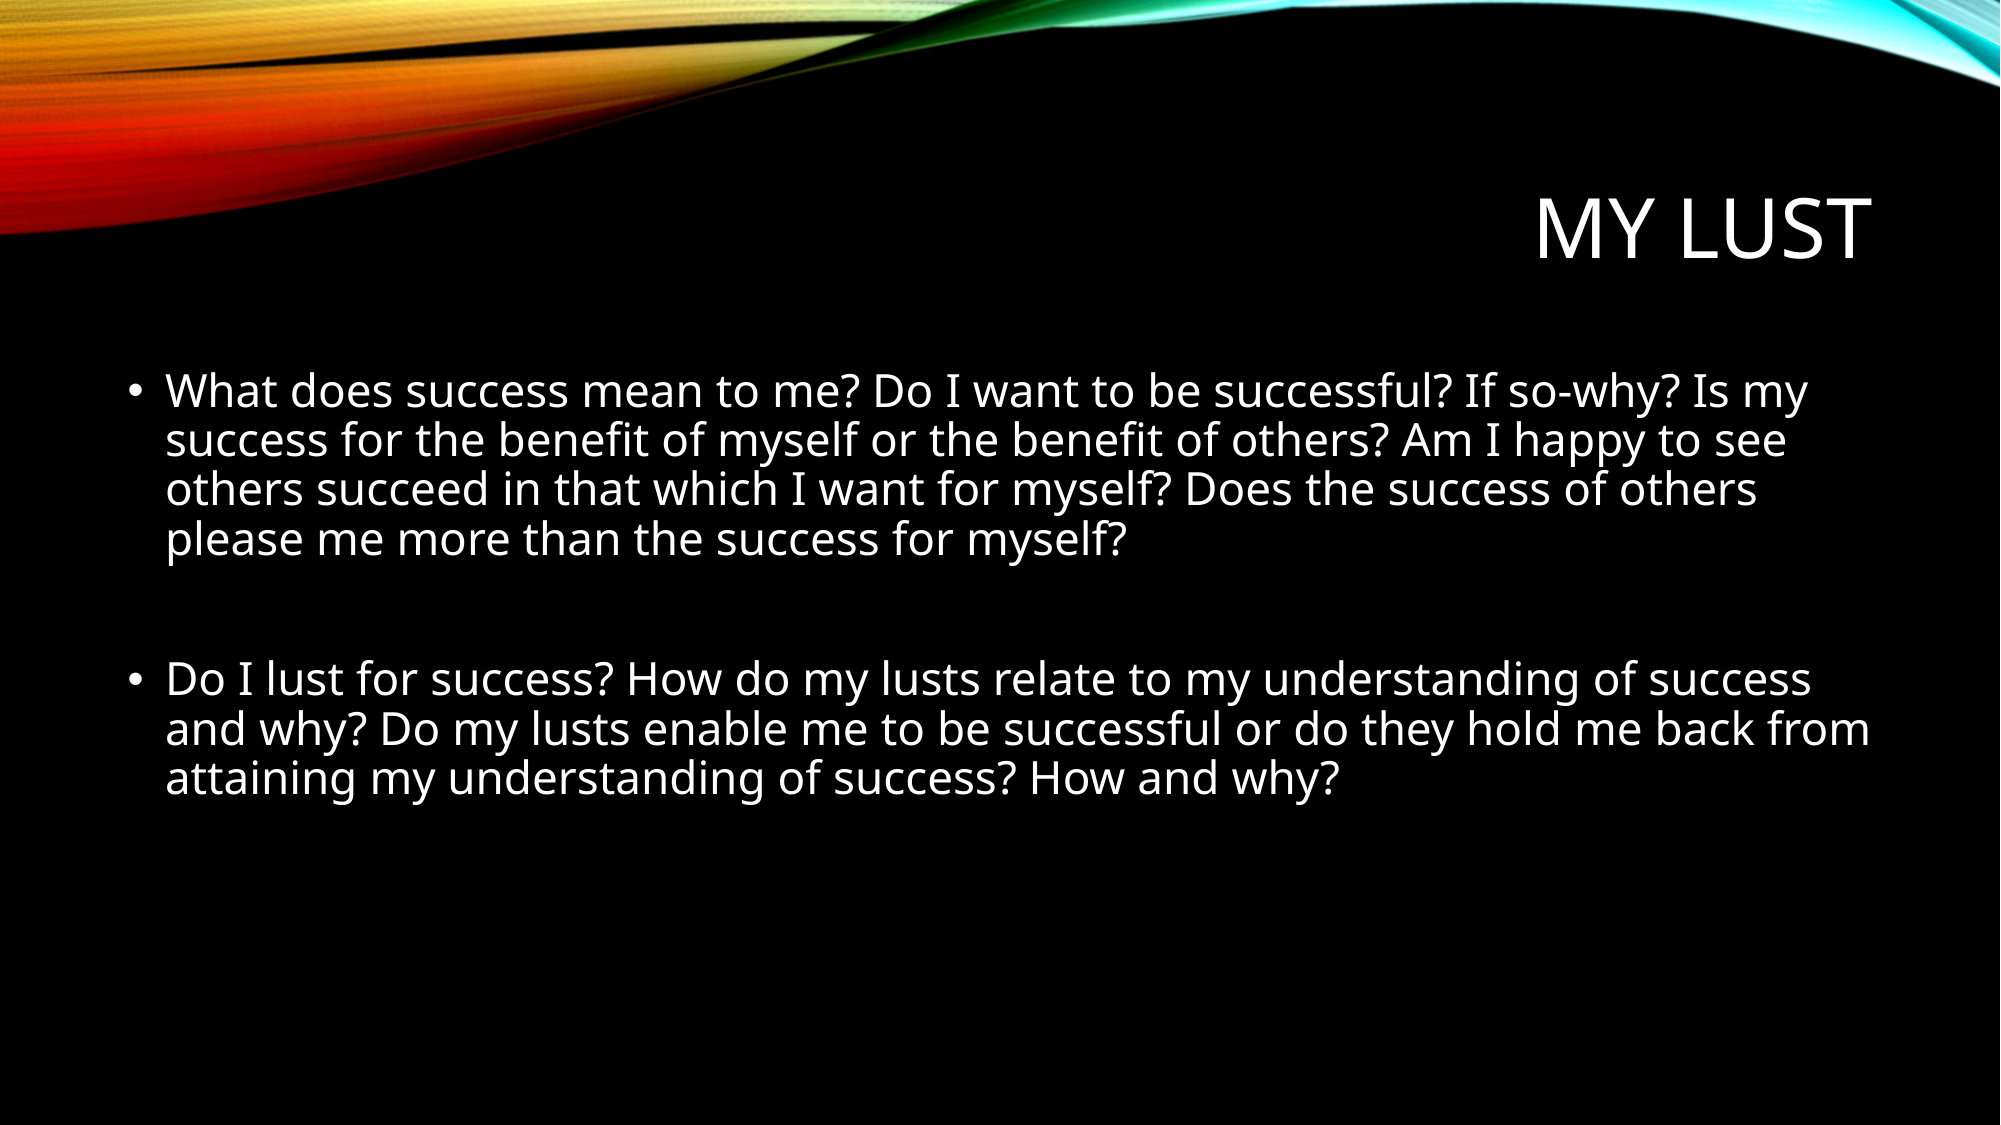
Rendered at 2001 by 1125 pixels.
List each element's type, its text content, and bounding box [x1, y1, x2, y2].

list What does success mean to me? Do I want to be successful? If so-why? Is my success for the benefit of myself or the benefit of others? Am I happy to see others succeed in that which I want for myself? Does the success of others please me more than the success for myself? Do I lust for success? How do my lusts relate to my understanding of success and why? Do my lusts enable me to be successful or do they hold me back from attaining my understanding of success? How and why? [112, 360, 1888, 1021]
title My Lust [474, 125, 1888, 338]
picture [0, 0, 2000, 237]
